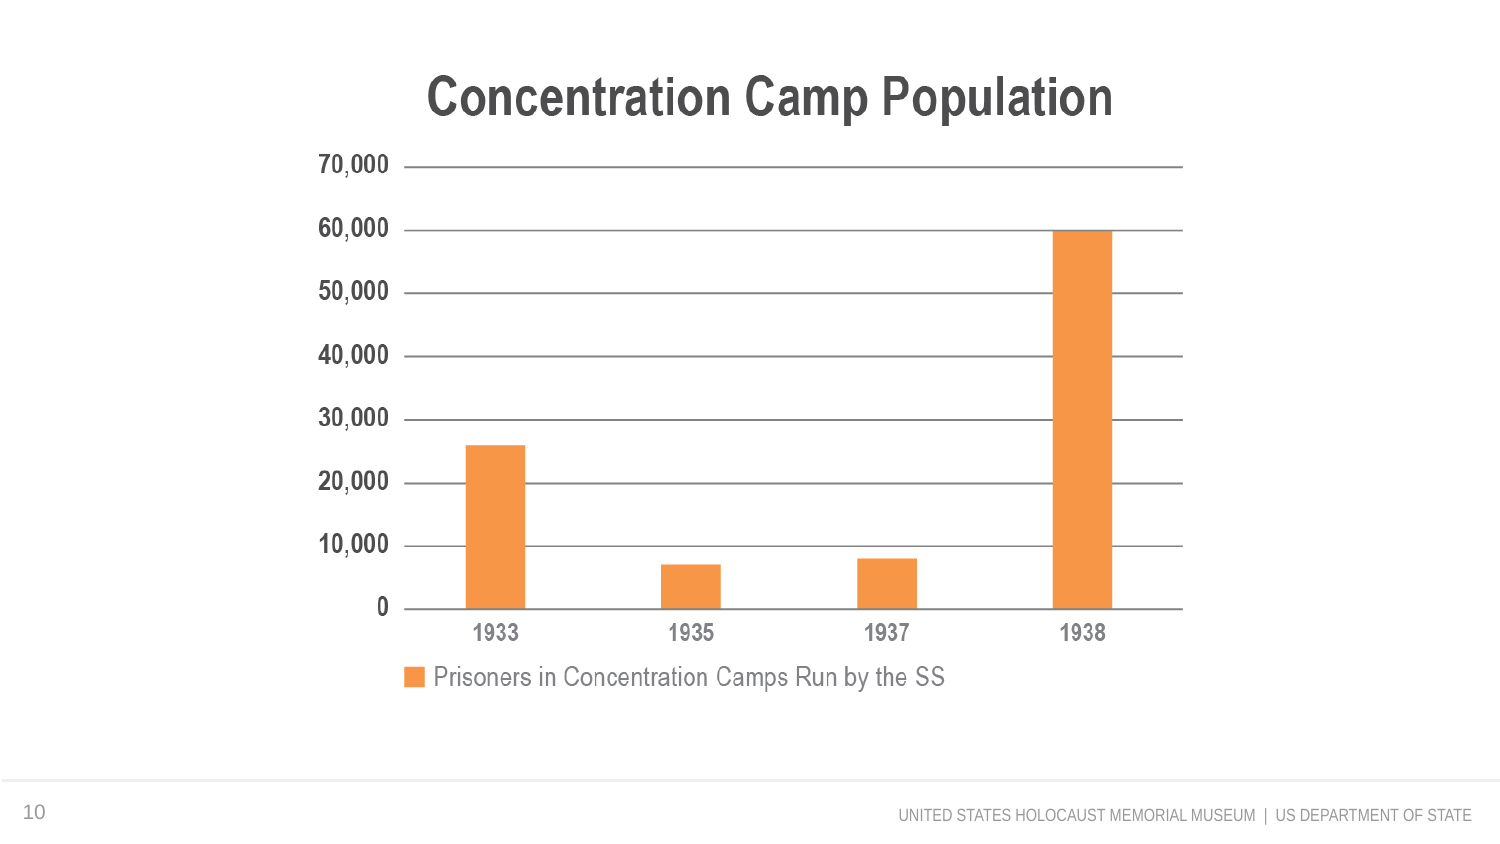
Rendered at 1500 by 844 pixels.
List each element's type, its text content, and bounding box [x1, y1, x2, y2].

picture [317, 66, 1183, 696]
slide_number 10 [7, 773, 125, 839]
